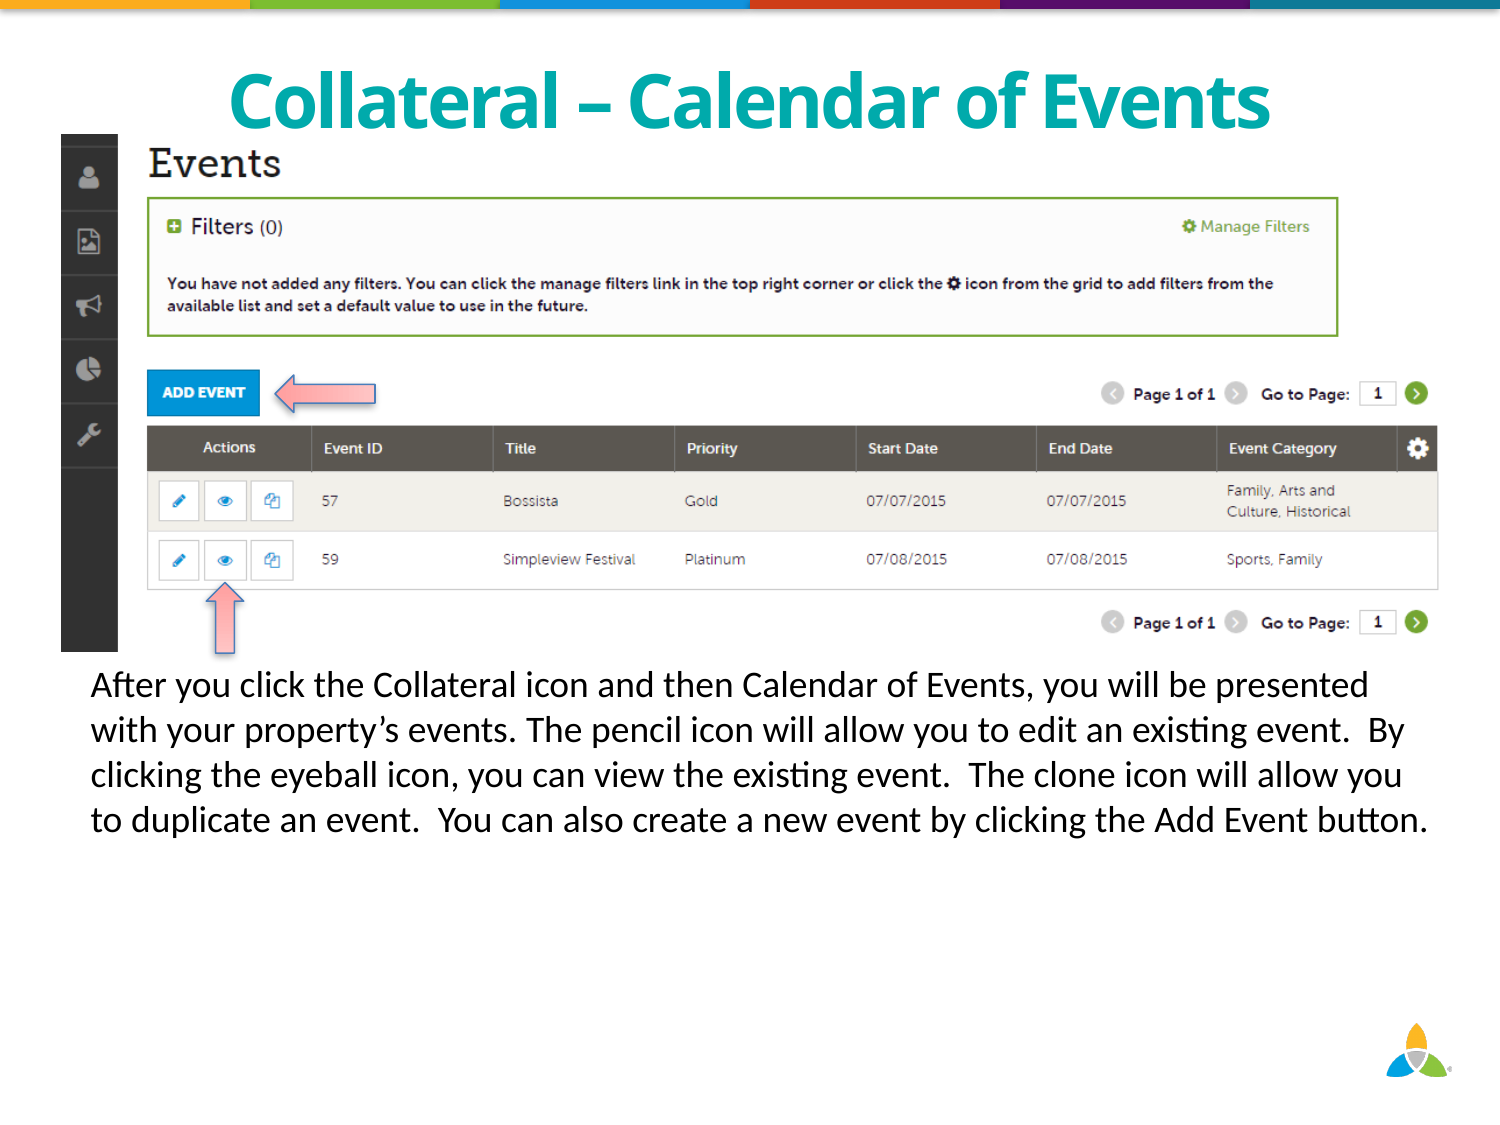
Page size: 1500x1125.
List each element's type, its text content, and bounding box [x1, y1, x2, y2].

text_box After you click the Collateral icon and then Calendar of Events, you will be presented with your property’s events. The pencil icon will allow you to edit an existing event. By clicking the eyeball icon, you can view the existing event. The clone icon will allow you to duplicate an event. You can also create a new event by clicking the Add Event button. [75, 659, 1449, 848]
picture [1381, 1023, 1452, 1077]
list Collateral – Calendar of Events [112, 50, 1388, 125]
picture [61, 134, 1450, 652]
